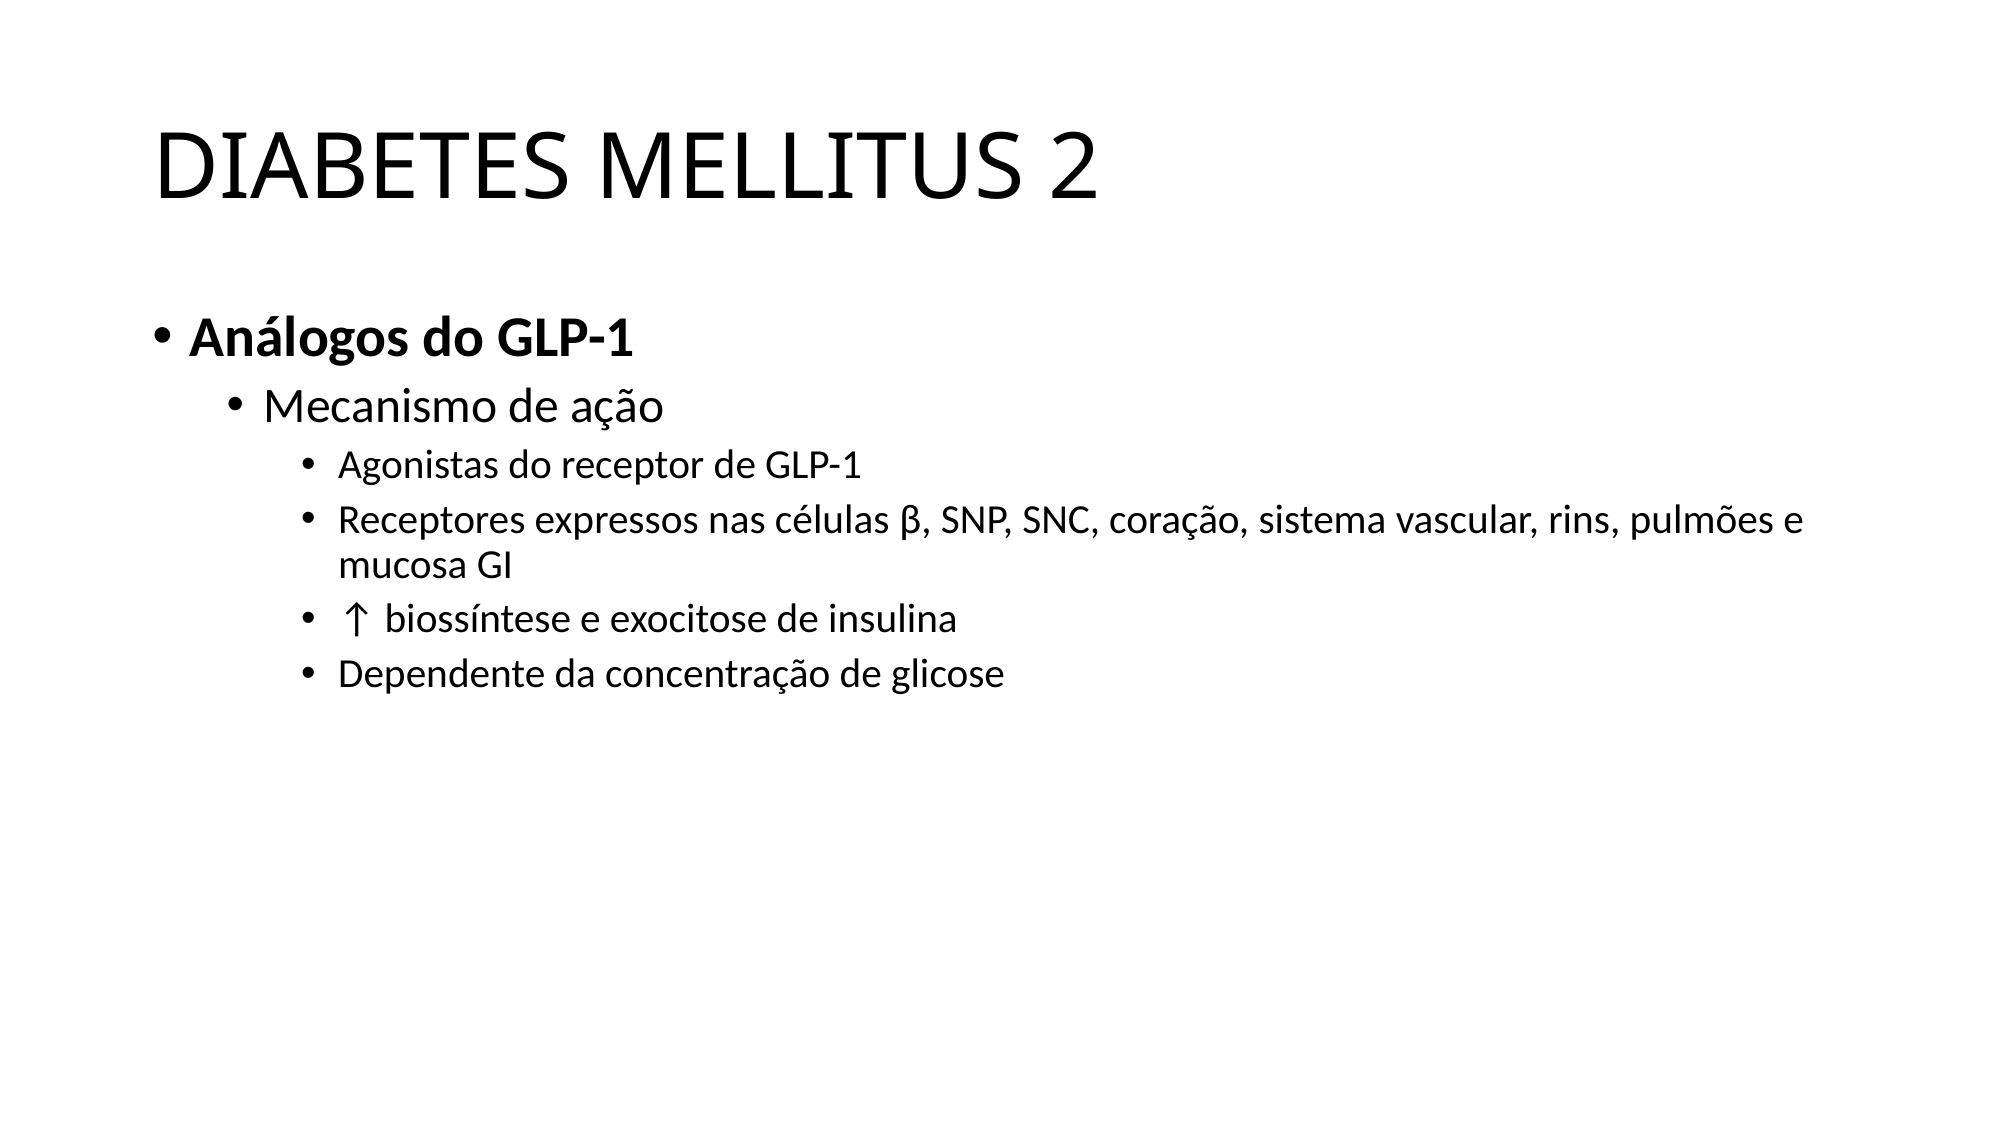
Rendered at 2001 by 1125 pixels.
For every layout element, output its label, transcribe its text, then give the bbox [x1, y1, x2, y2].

list Análogos do GLP-1 Mecanismo de ação Agonistas do receptor de GLP-1 Receptores expressos nas células β, SNP, SNC, coração, sistema vascular, rins, pulmões e mucosa GI ↑ biossíntese e exocitose de insulina Dependente da concentração de glicose [137, 299, 1863, 1014]
title DIABETES MELLITUS 2 [137, 59, 1863, 278]
